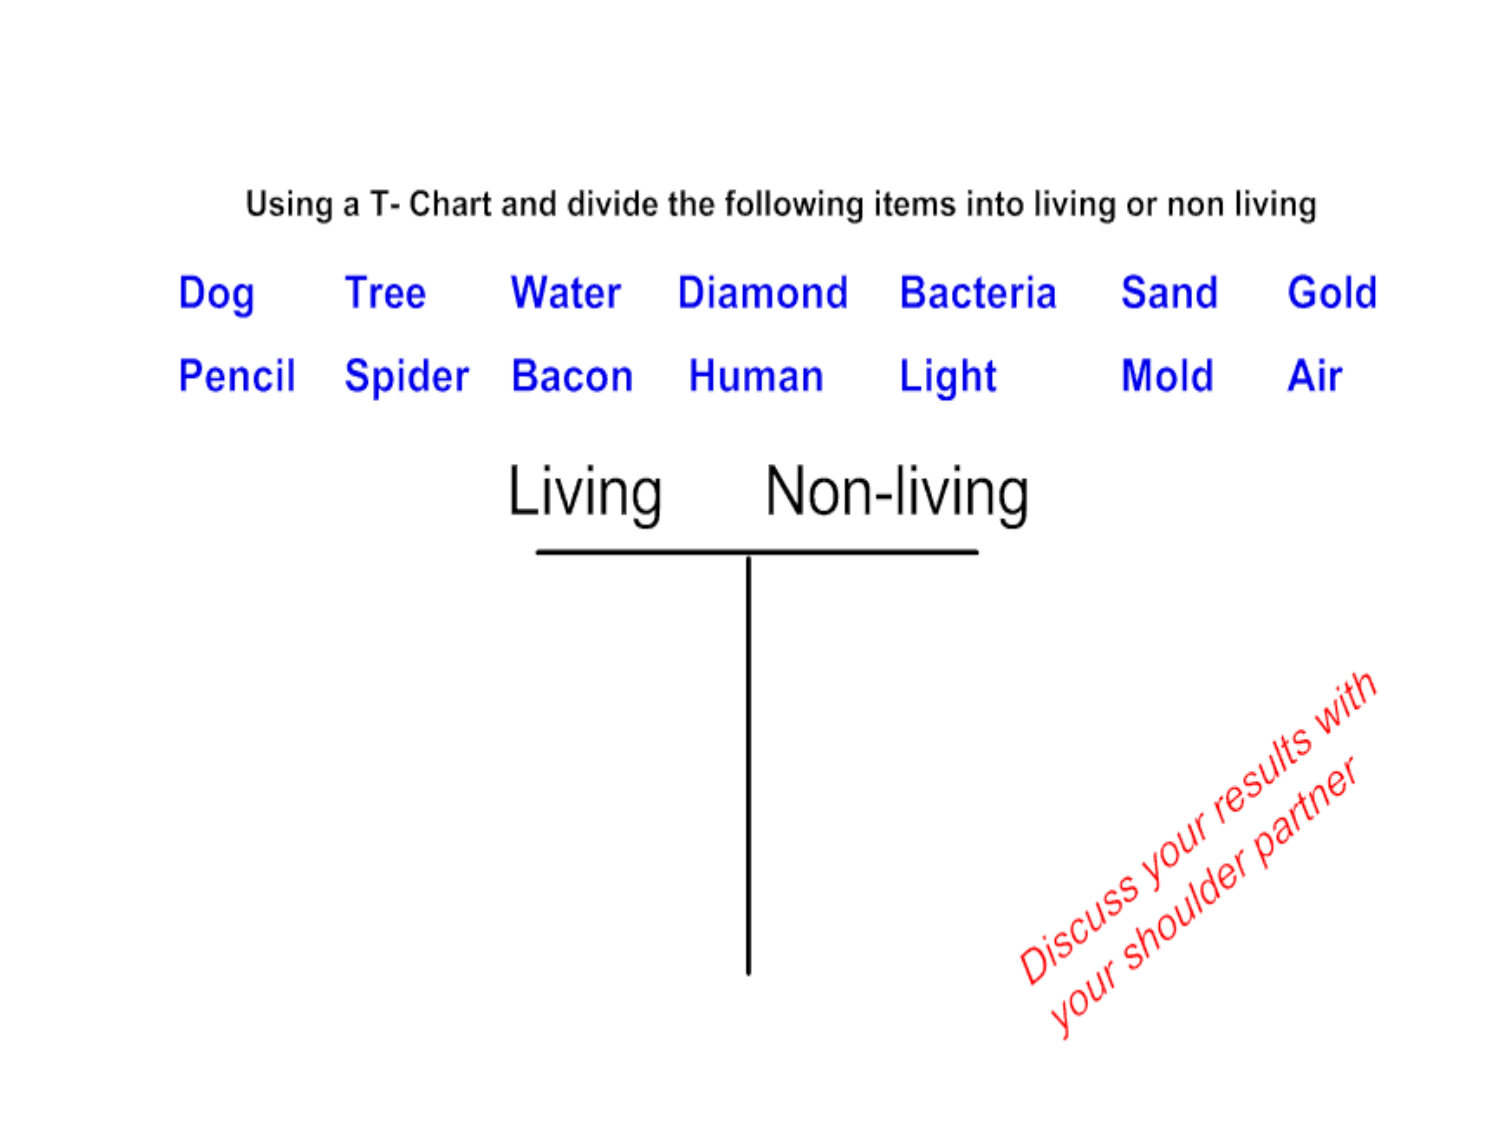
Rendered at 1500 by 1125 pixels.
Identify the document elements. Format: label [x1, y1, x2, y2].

picture [176, 88, 1420, 1125]
